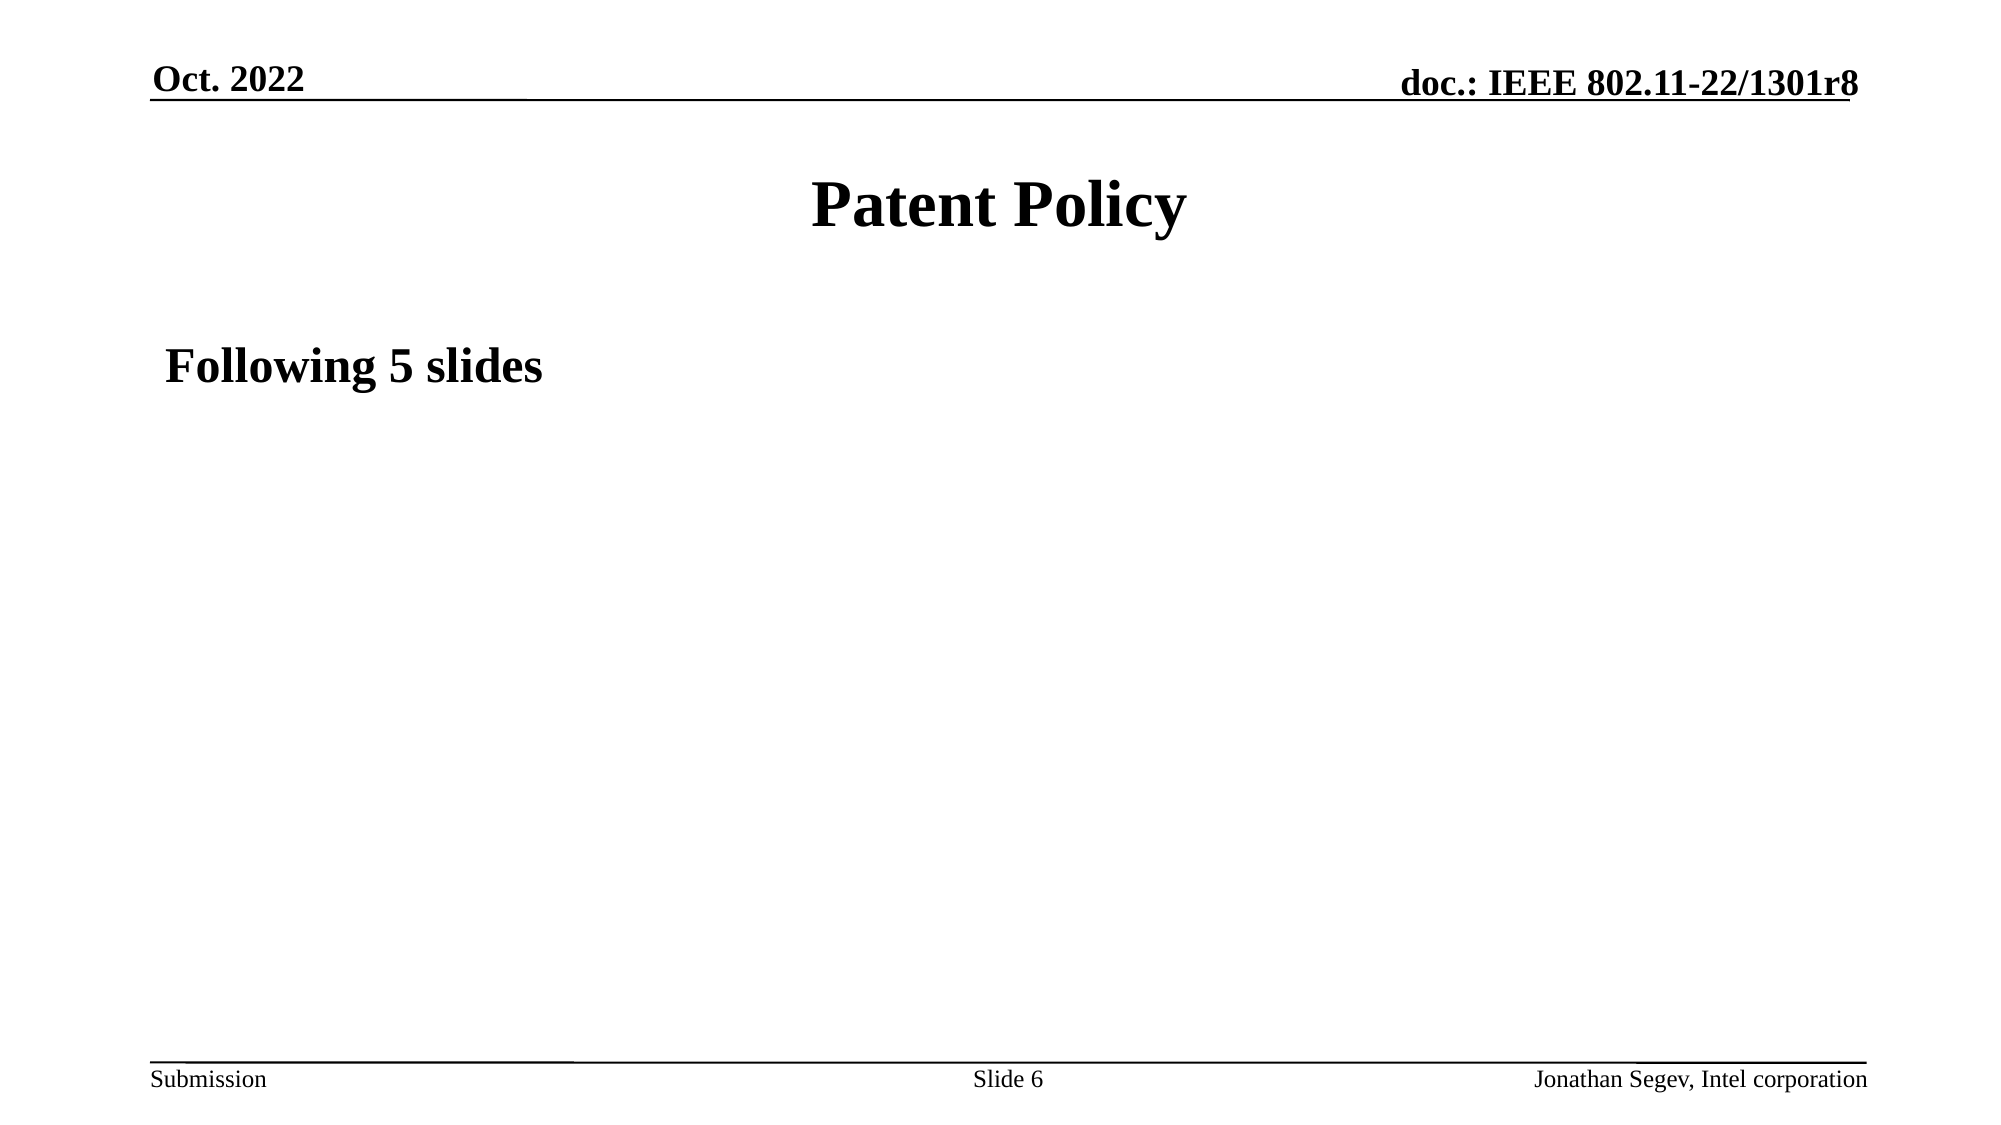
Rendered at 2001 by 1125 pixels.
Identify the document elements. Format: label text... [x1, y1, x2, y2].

title Patent Policy [149, 112, 1850, 288]
footer Jonathan Segev, Intel corporation [1171, 1061, 1869, 1093]
slide_number Slide 6 [950, 1061, 1067, 1123]
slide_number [152, 54, 563, 100]
list Following 5 slides [149, 324, 1850, 1000]
